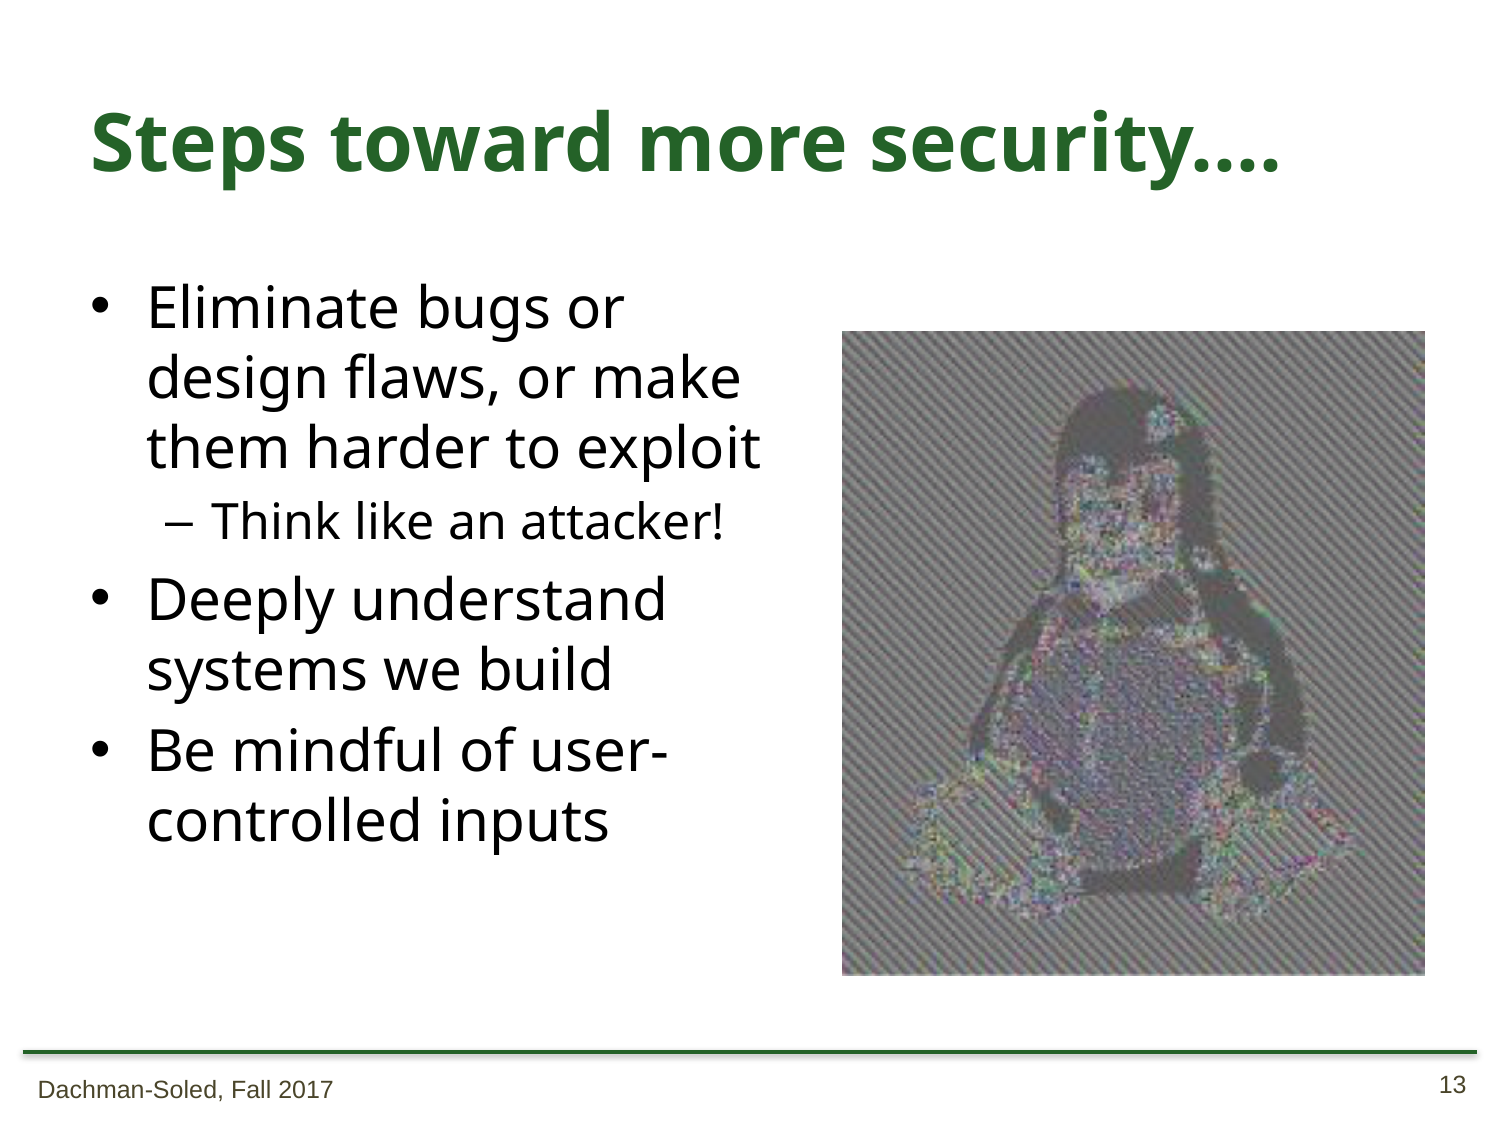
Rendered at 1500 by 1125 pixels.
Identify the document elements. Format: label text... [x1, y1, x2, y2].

picture [841, 330, 1426, 976]
title Steps toward more security…. [75, 45, 1425, 233]
slide_number Dachman-Soled, Fall 2017 [22, 1058, 373, 1119]
slide_number 13 [1131, 1058, 1482, 1109]
list Eliminate bugs or design flaws, or make them harder to exploit Think like an attacker! Deeply understand systems we build Be mindful of user-controlled inputs [75, 262, 801, 1005]
